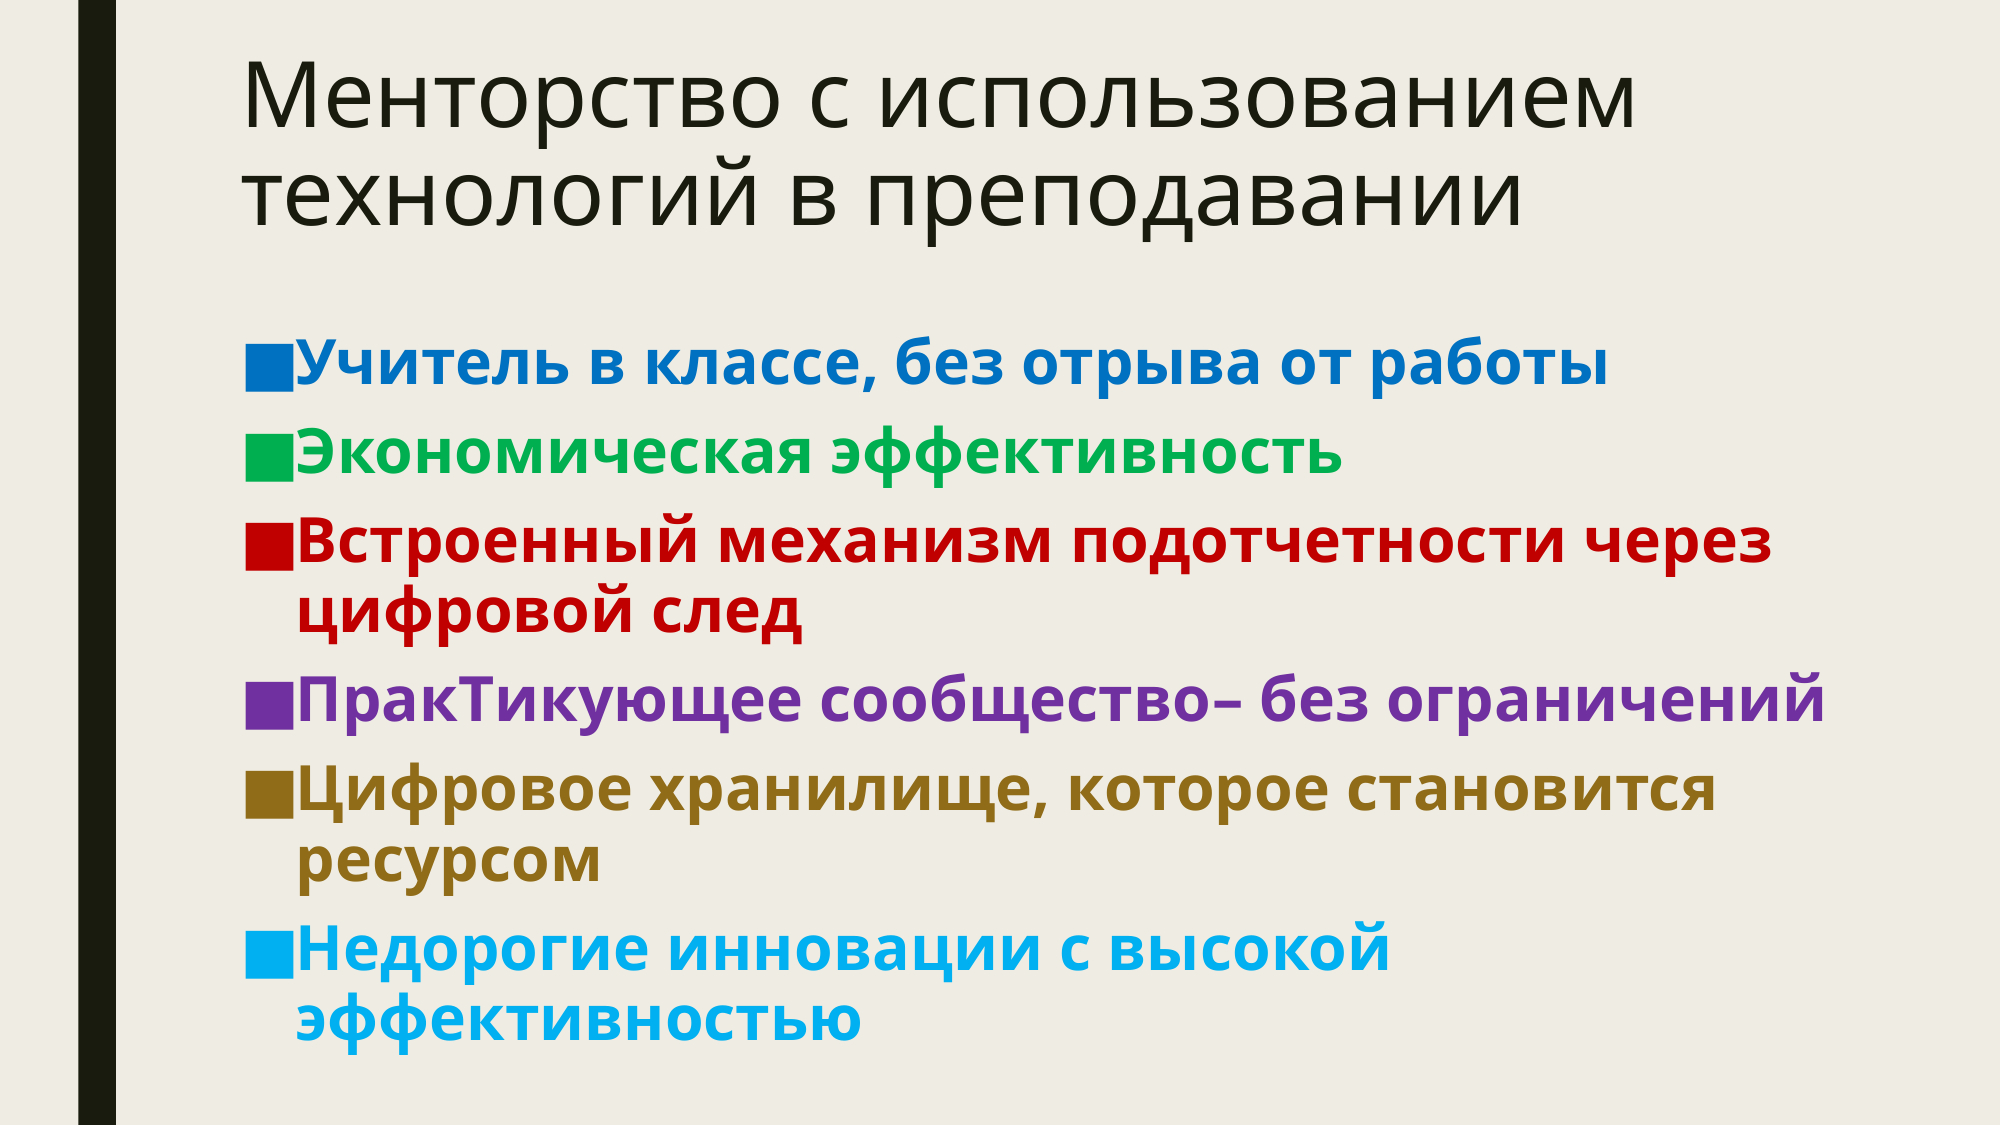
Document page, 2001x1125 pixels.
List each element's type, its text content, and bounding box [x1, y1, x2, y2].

list Учитель в классе, без отрыва от работы Экономическая эффективность Встроенный механизм подотчетности через цифровой след ПракTикующее сообщество– без ограничений Цифровое хранилище, которое становится ресурсом Недорогие инновации с высокой эффективностью [225, 320, 1979, 1071]
title Менторство с использованием технологий в преподавании [225, 41, 1800, 286]
